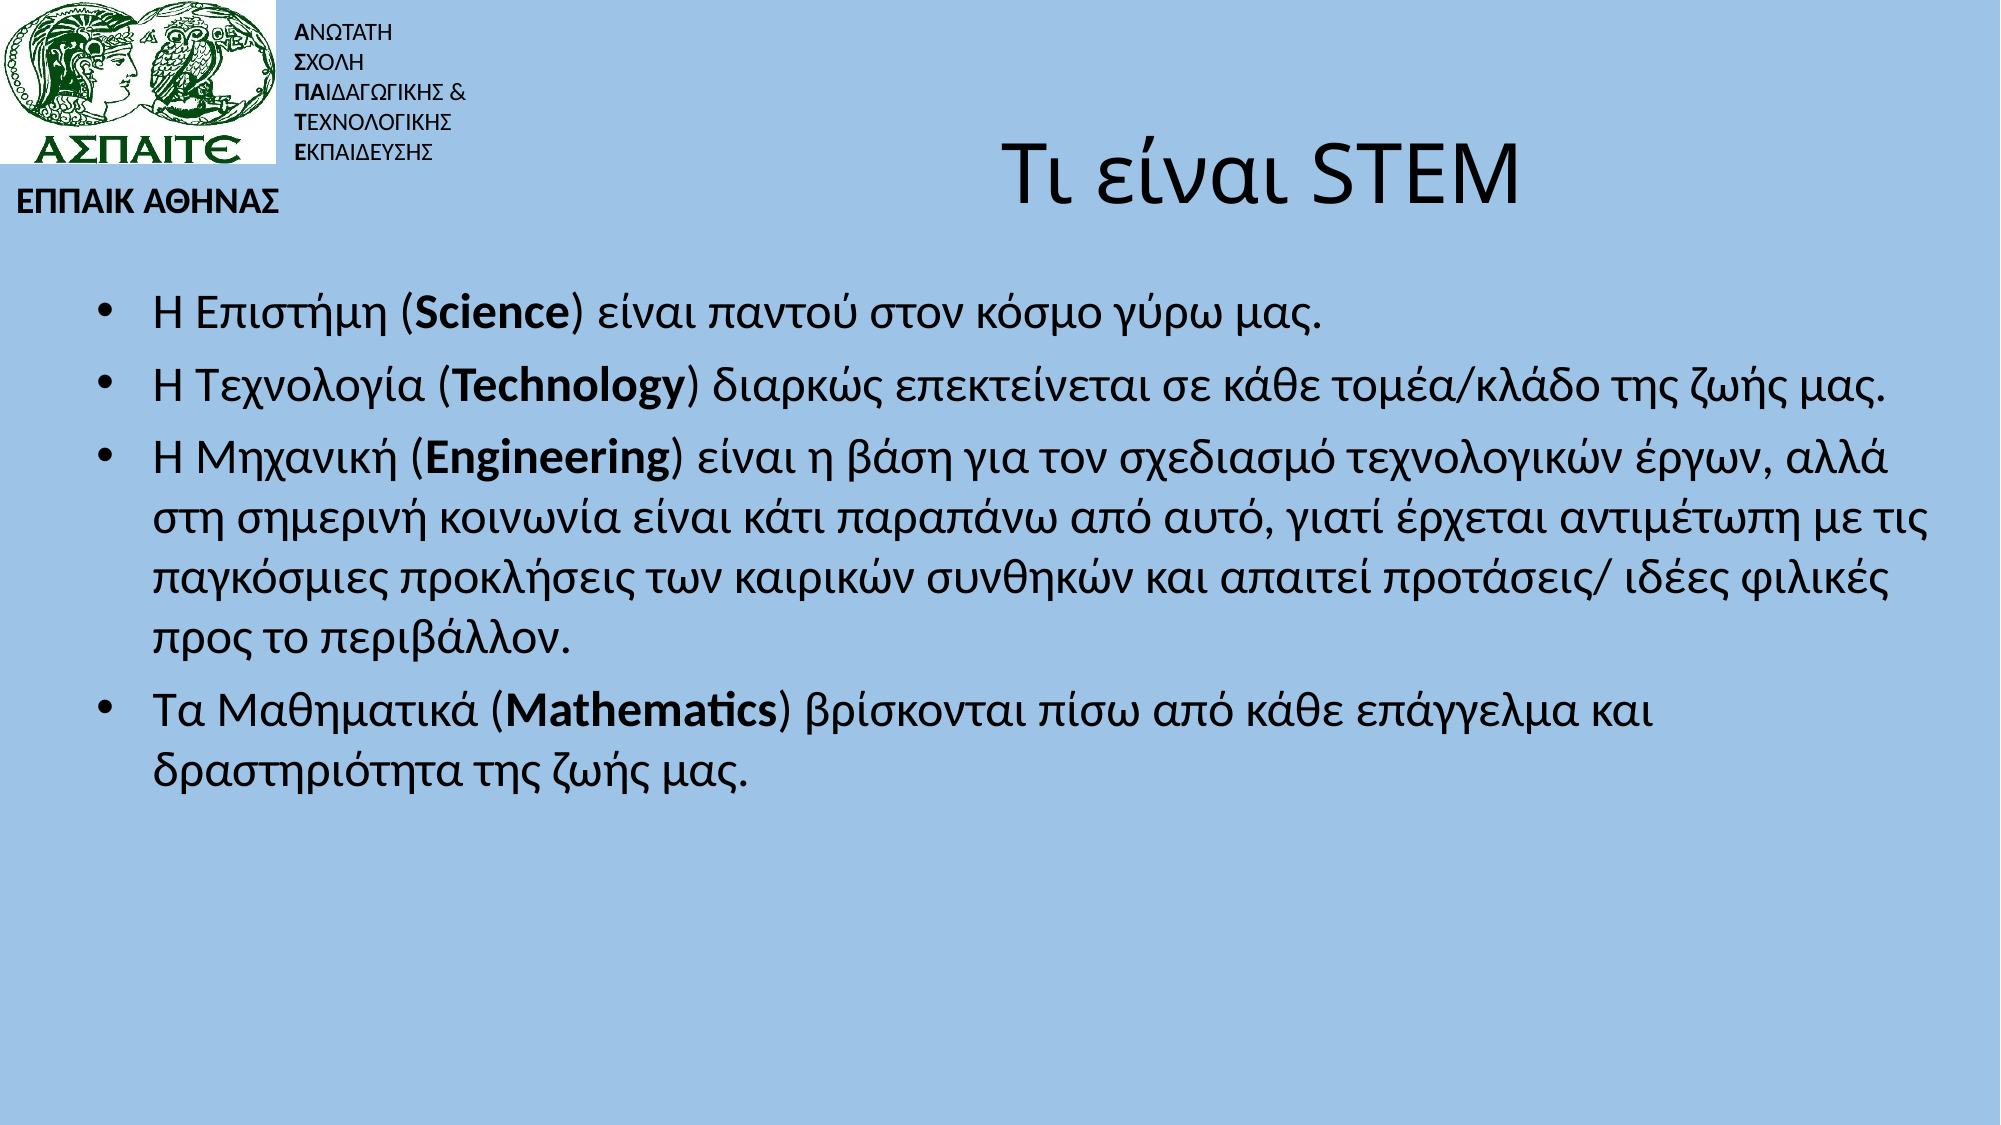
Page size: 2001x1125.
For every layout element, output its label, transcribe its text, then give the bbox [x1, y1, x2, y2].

text_box ΕΠΠΑΙΚ ΑΘΗΝΑΣ [1, 168, 295, 229]
picture [0, 0, 276, 164]
title Τι είναι STEM [526, 20, 2000, 229]
text_box ΑΝΩΤΑΤΗ ΣΧΟΛΗ ΠΑΙΔΑΓΩΓΙΚΗΣ & ΤΕΧΝΟΛΟΓΙΚΗΣ ΕΚΠΑΙΔΕΥΣΗΣ [279, 8, 495, 173]
text_box Η Επιστήμη (Science) είναι παντού στον κόσμο γύρω μας. Η Τεχνολογία (Technology) διαρκώς επεκτείνεται σε κάθε τομέα/κλάδο της ζωής μας. Η Μηχανική (Engineering) είναι η βάση για τον σχεδιασμό τεχνολογικών έργων, αλλά στη σημερινή κοινωνία είναι κάτι παραπάνω από αυτό, γιατί έρχεται αντιμέτωπη με τις παγκόσμιες προκλήσεις των καιρικών συνθηκών και απαιτεί προτάσεις/ ιδέες φιλικές προς το περιβάλλον. Τα Μαθηματικά (Mathematics) βρίσκονται πίσω από κάθε επάγγελμα και δραστηριότητα της ζωής μας. [81, 271, 1964, 804]
